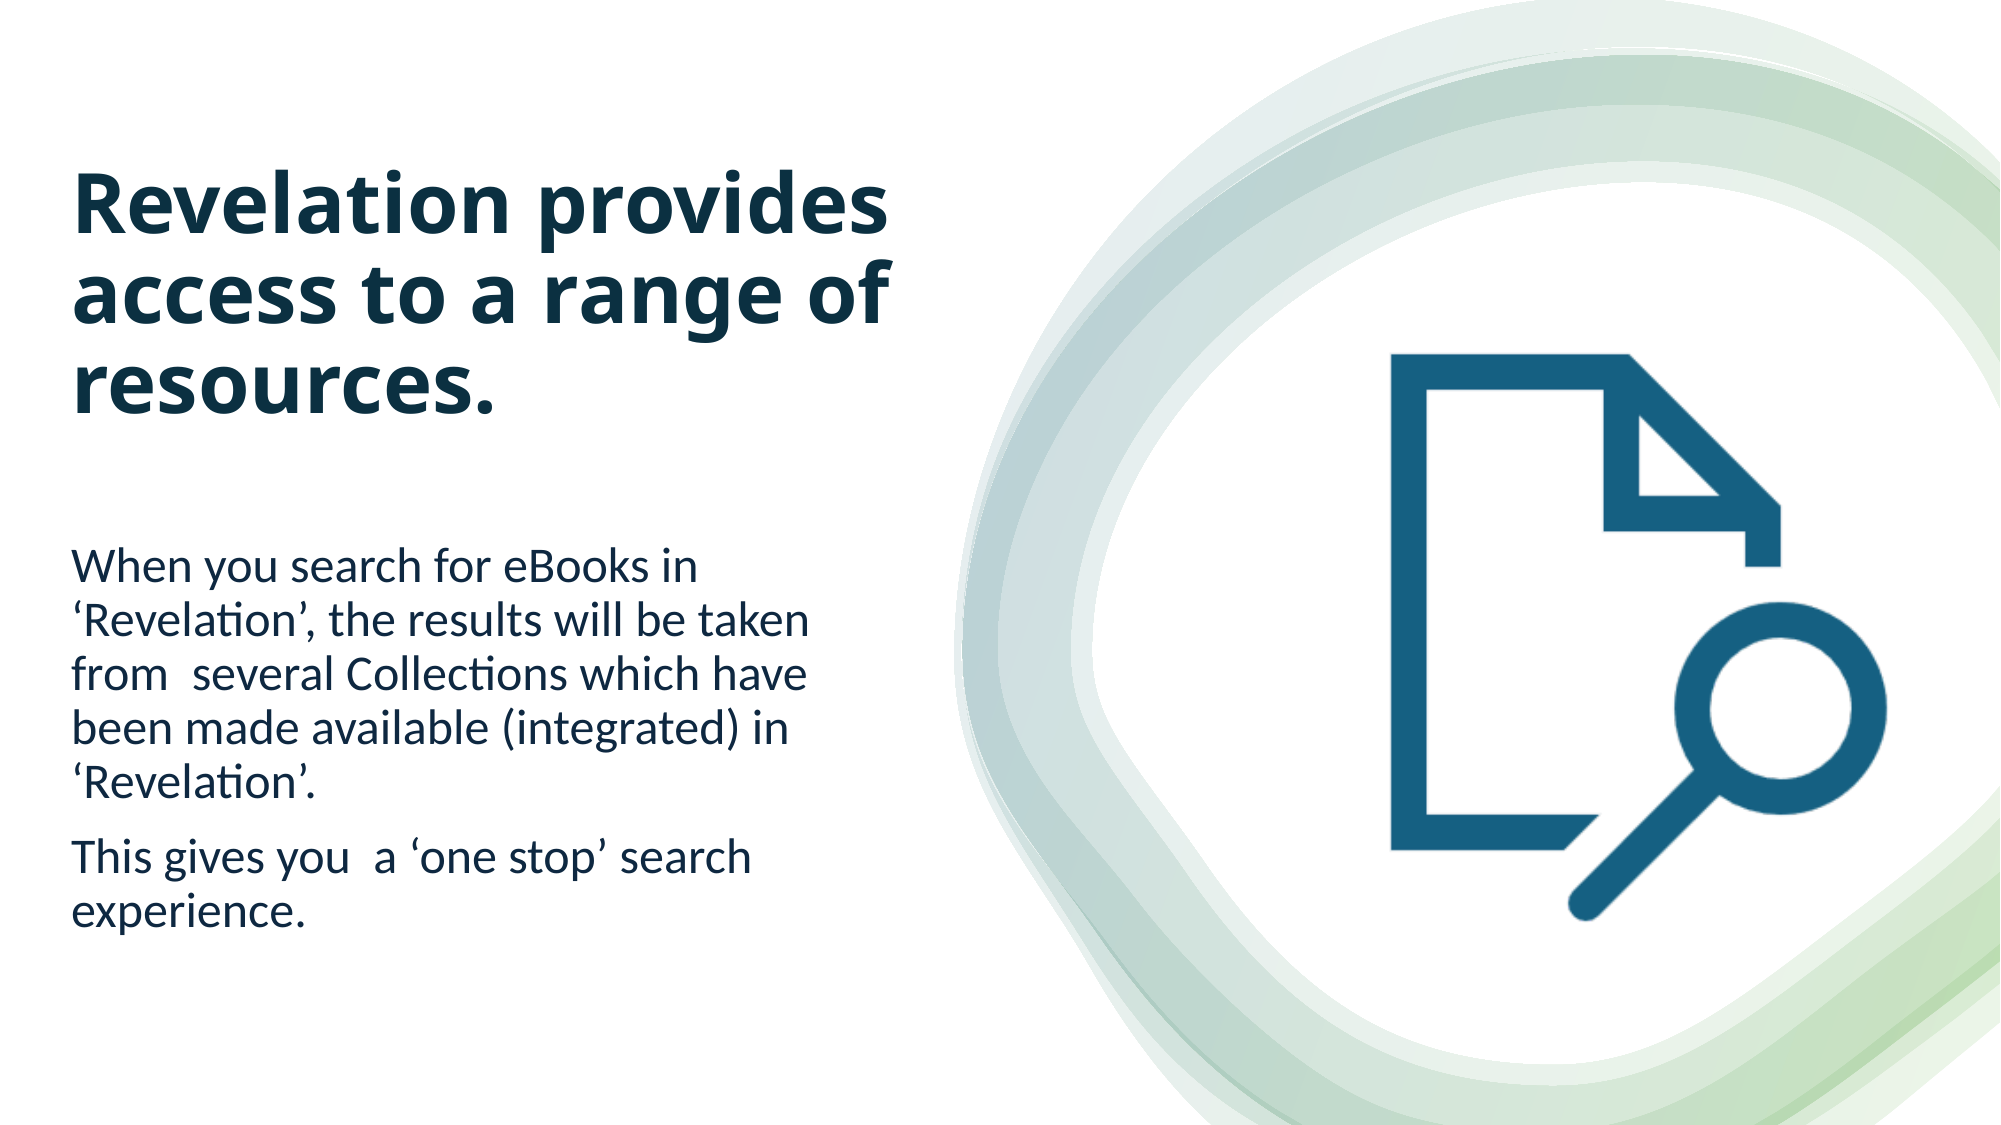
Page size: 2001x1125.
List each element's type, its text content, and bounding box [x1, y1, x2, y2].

title Revelation provides access to a range of resources. [55, 148, 953, 445]
list When you search for eBooks in ‘Revelation’, the results will be taken from several Collections which have been made available (integrated) in ‘Revelation’. This gives you a ‘one stop’ search experience. [55, 531, 907, 1038]
picture [1263, 297, 1945, 979]
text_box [953, 0, 2000, 1125]
text_box [0, 0, 953, 1125]
